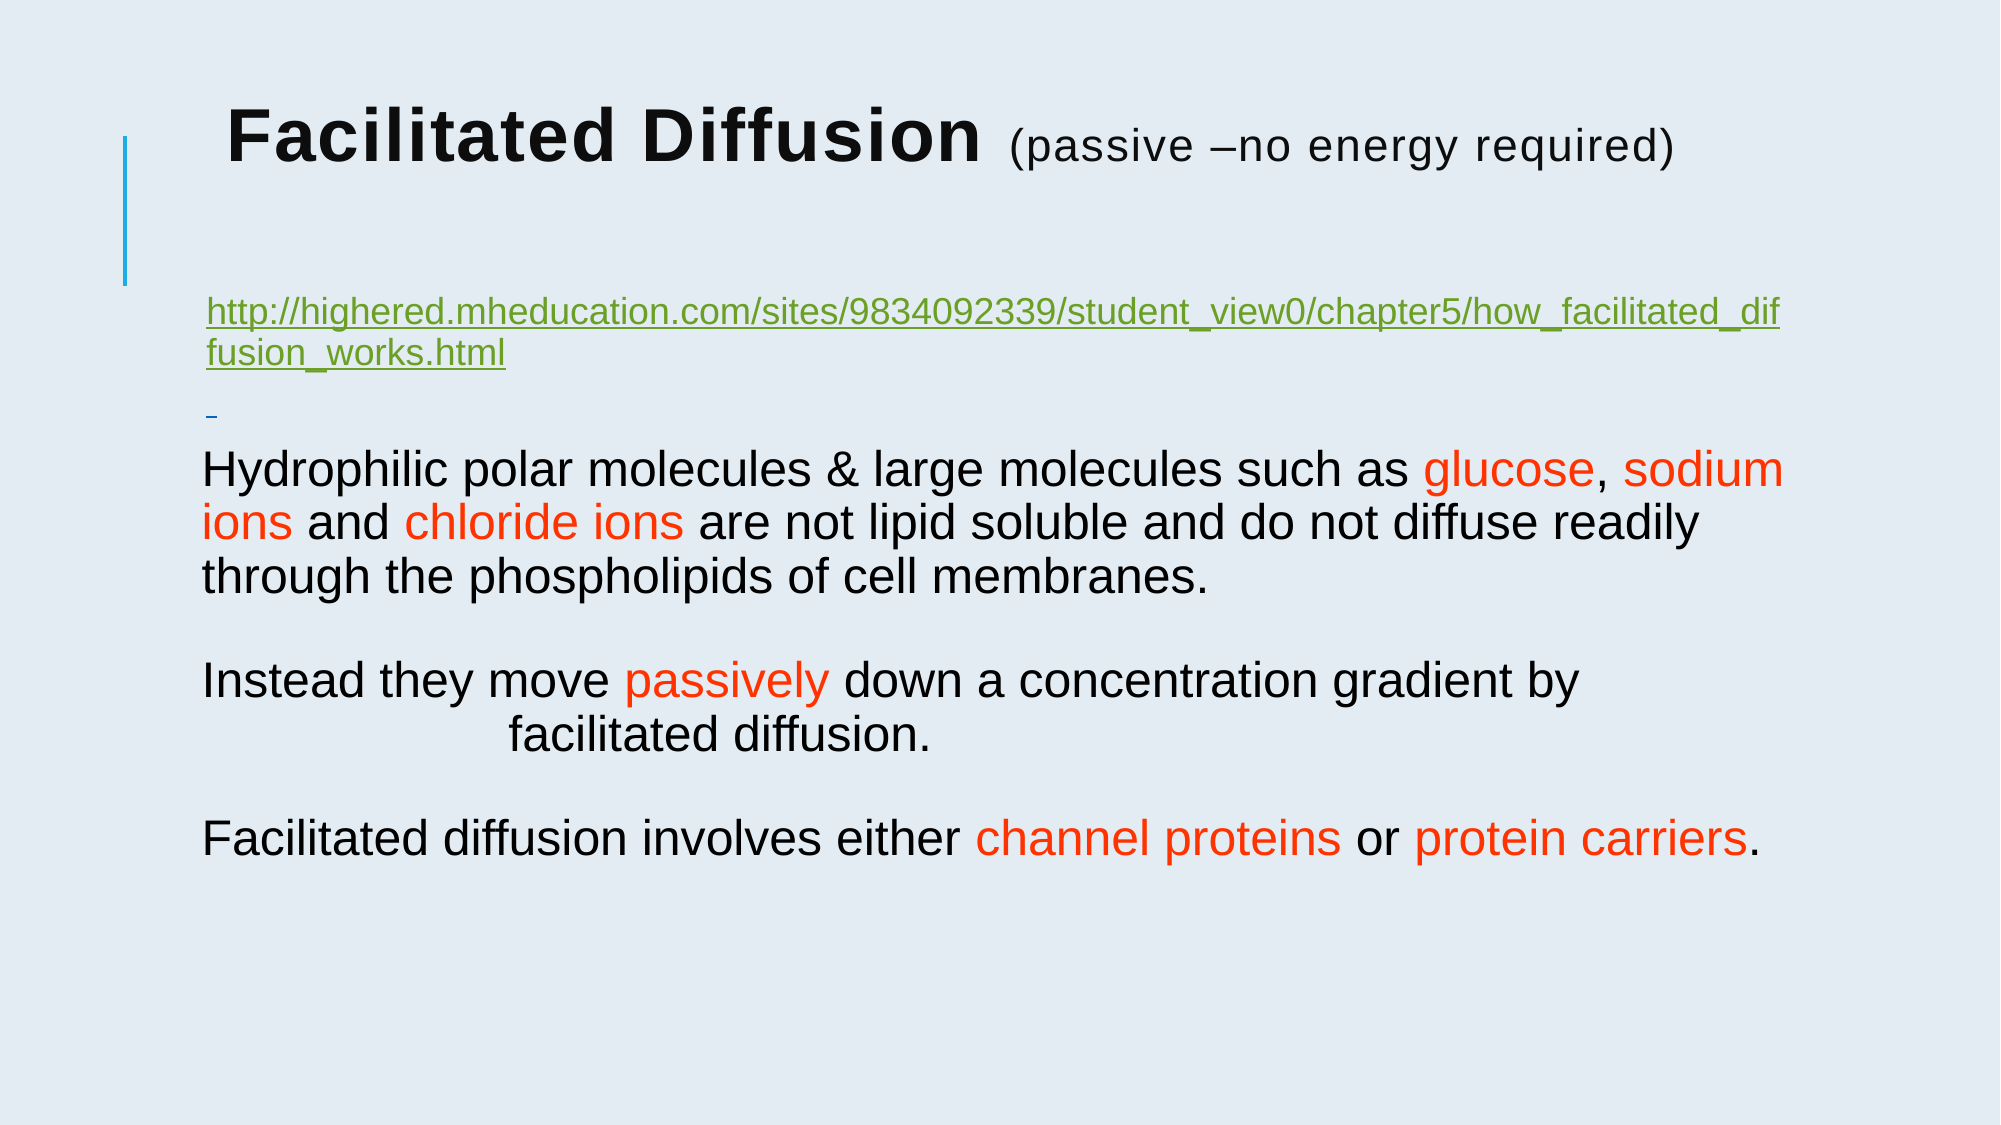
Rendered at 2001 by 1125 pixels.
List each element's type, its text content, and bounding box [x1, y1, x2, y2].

title Facilitated Diffusion (passive –no energy required) [211, 72, 1705, 207]
text_box http://highered.mheducation.com/sites/9834092339/student_view0/chapter5/how_facilitated_diffusion_works.html [191, 276, 1798, 388]
list Hydrophilic polar molecules & large molecules such as glucose, sodium ions and chloride ions are not lipid soluble and do not diffuse readily through the phospholipids of cell membranes. Instead they move passively down a concentration gradient by facilitated diffusion. Facilitated diffusion involves either channel proteins or protein carriers. [179, 435, 1792, 904]
